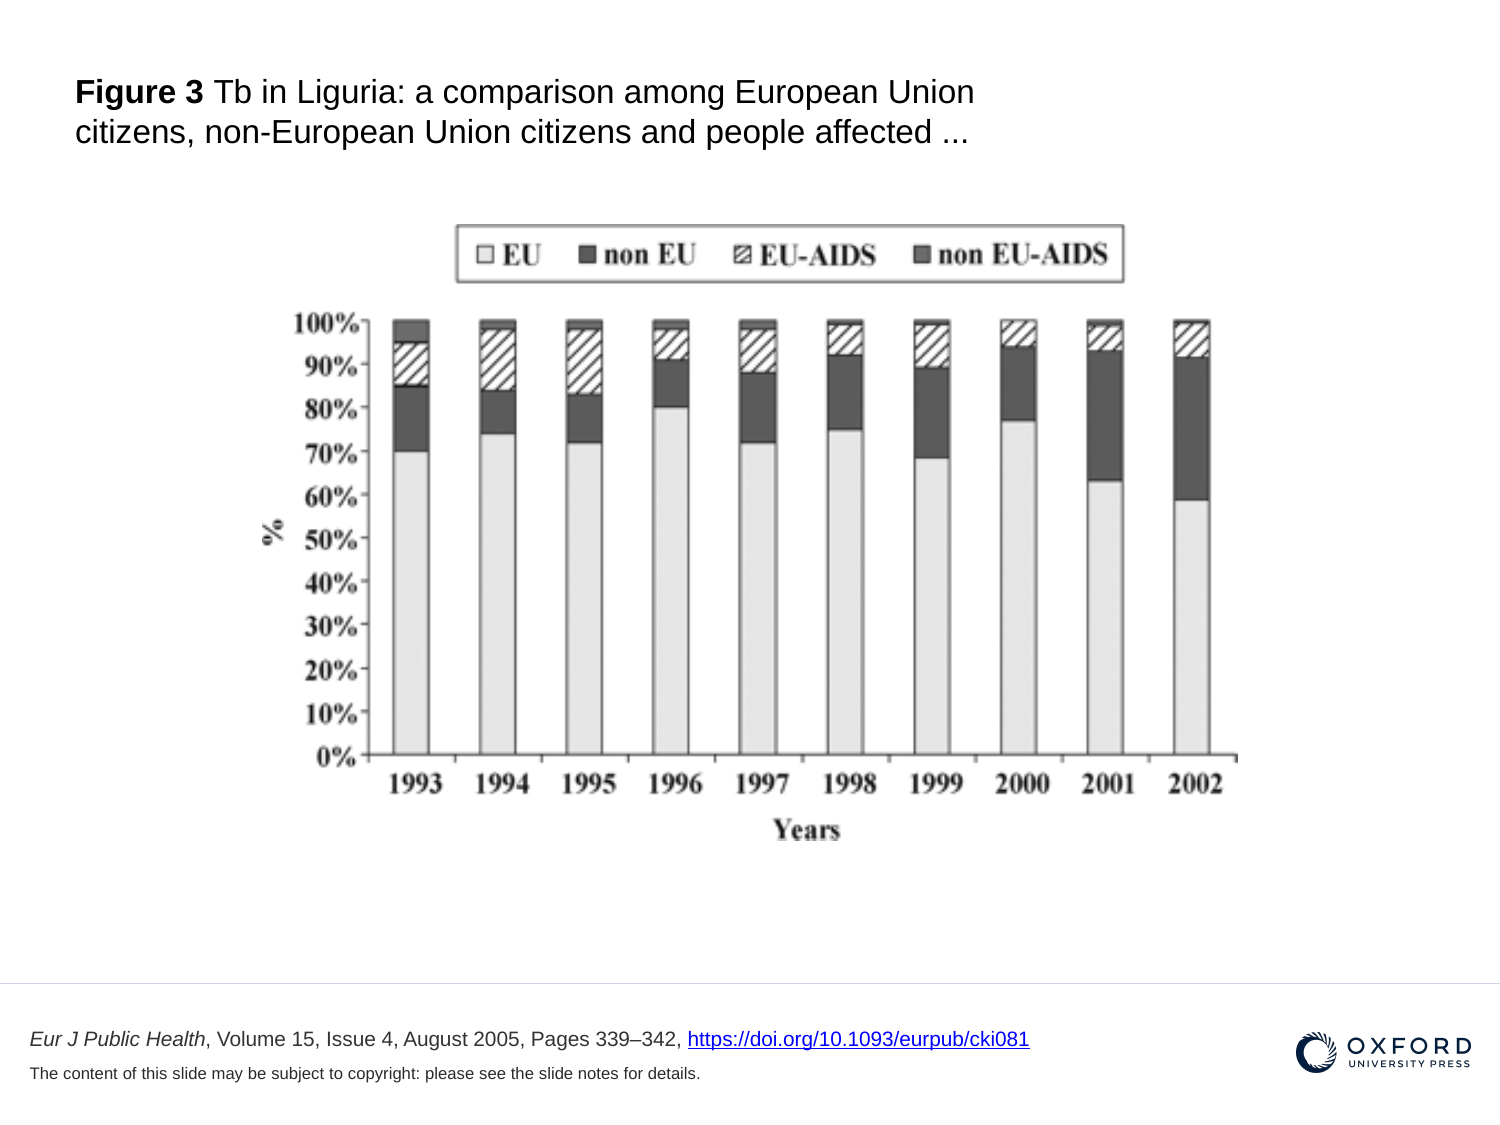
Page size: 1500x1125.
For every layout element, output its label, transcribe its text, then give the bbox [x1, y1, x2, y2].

title Figure 3 Tb in Liguria: a comparison among European Union citizens, non-European Union citizens and people affected ... [75, 69, 1078, 171]
picture [262, 224, 1238, 841]
picture [1296, 1032, 1471, 1073]
footer Eur J Public Health, Volume 15, Issue 4, August 2005, Pages 339–342, https://doi.org/10.1093/eurpub/cki081 The content of this slide may be subject to copyright: please see the slide notes for details. [0, 983, 1260, 1125]
